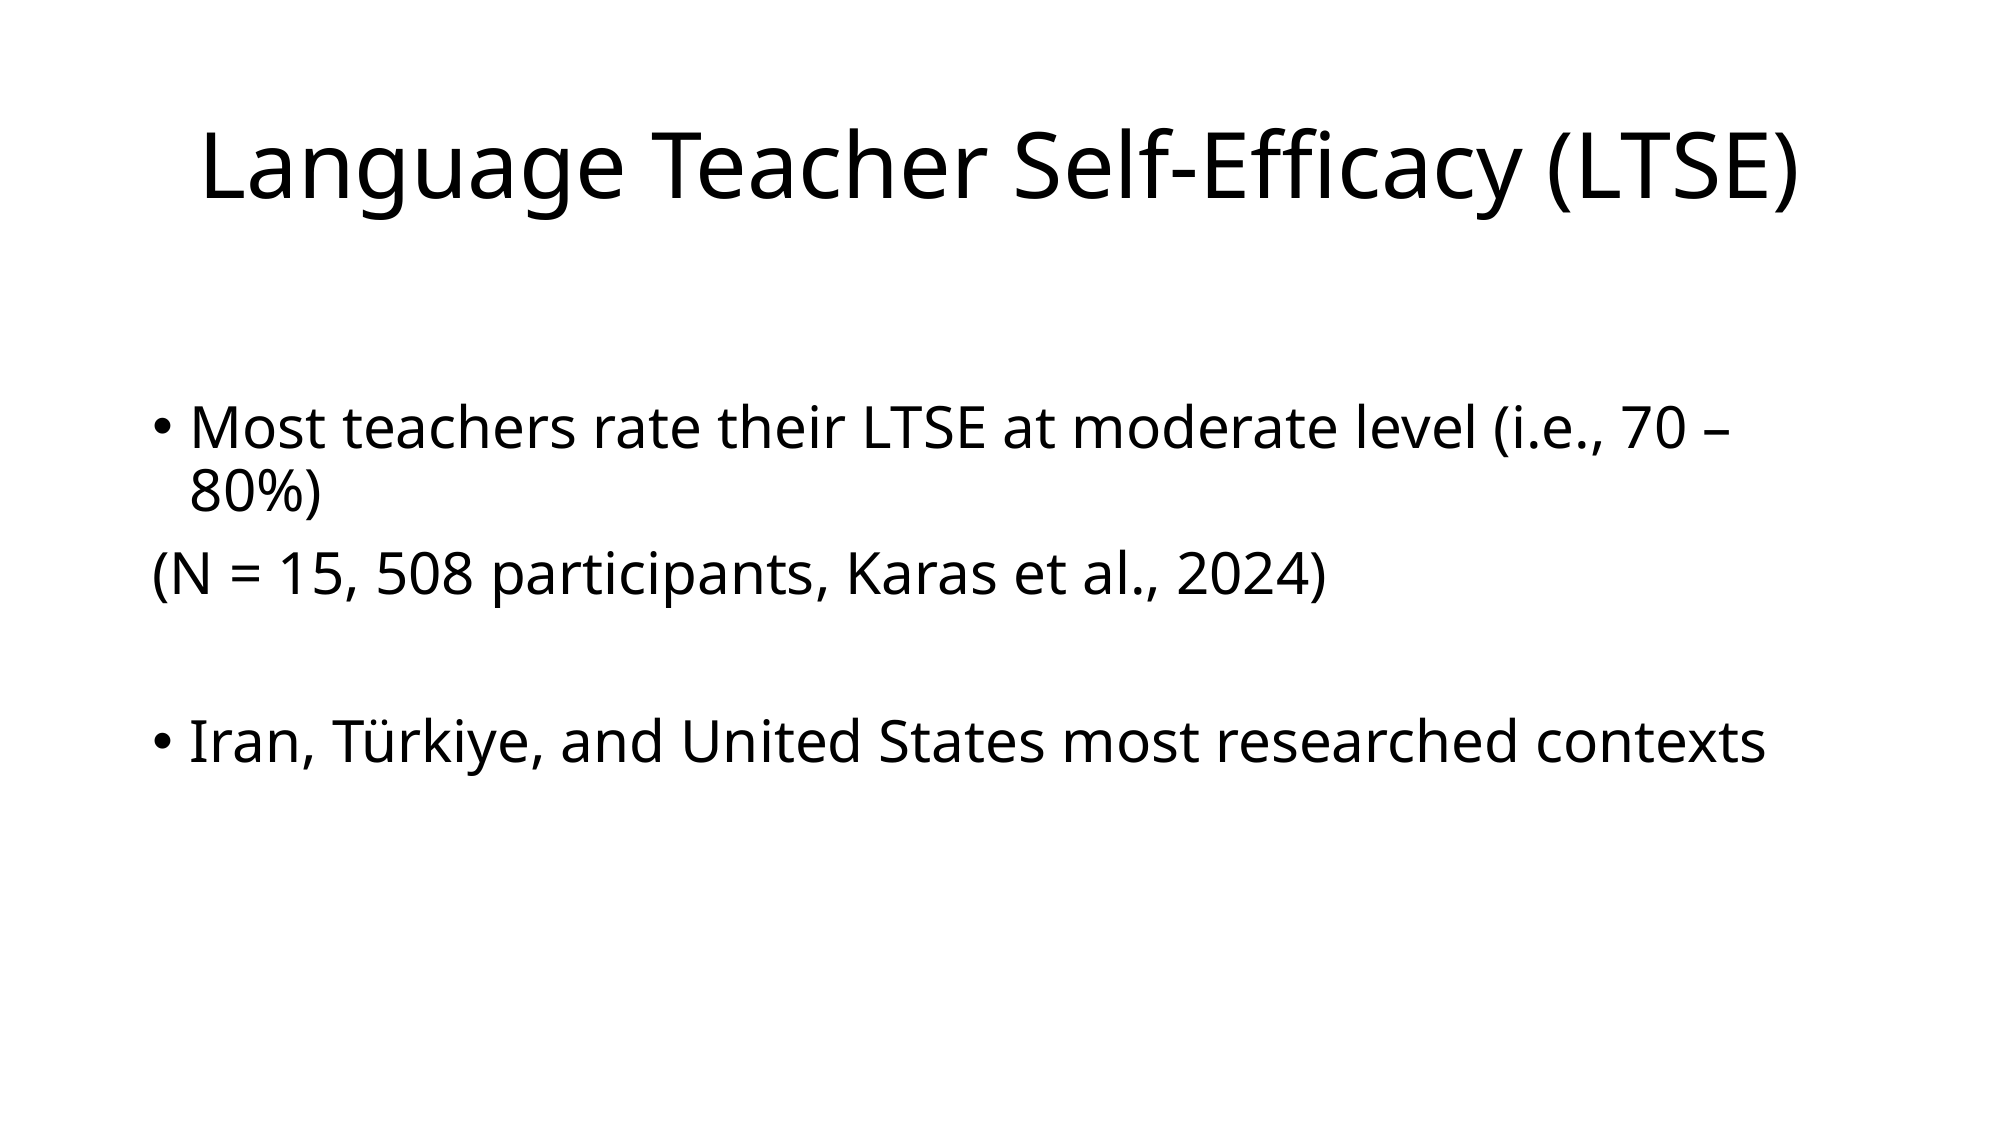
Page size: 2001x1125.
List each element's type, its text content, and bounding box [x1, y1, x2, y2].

list Most teachers rate their LTSE at moderate level (i.e., 70 – 80%) (N = 15, 508 participants, Karas et al., 2024) Iran, Türkiye, and United States most researched contexts [137, 299, 1863, 1014]
title Language Teacher Self-Efficacy (LTSE) [137, 59, 1863, 278]
